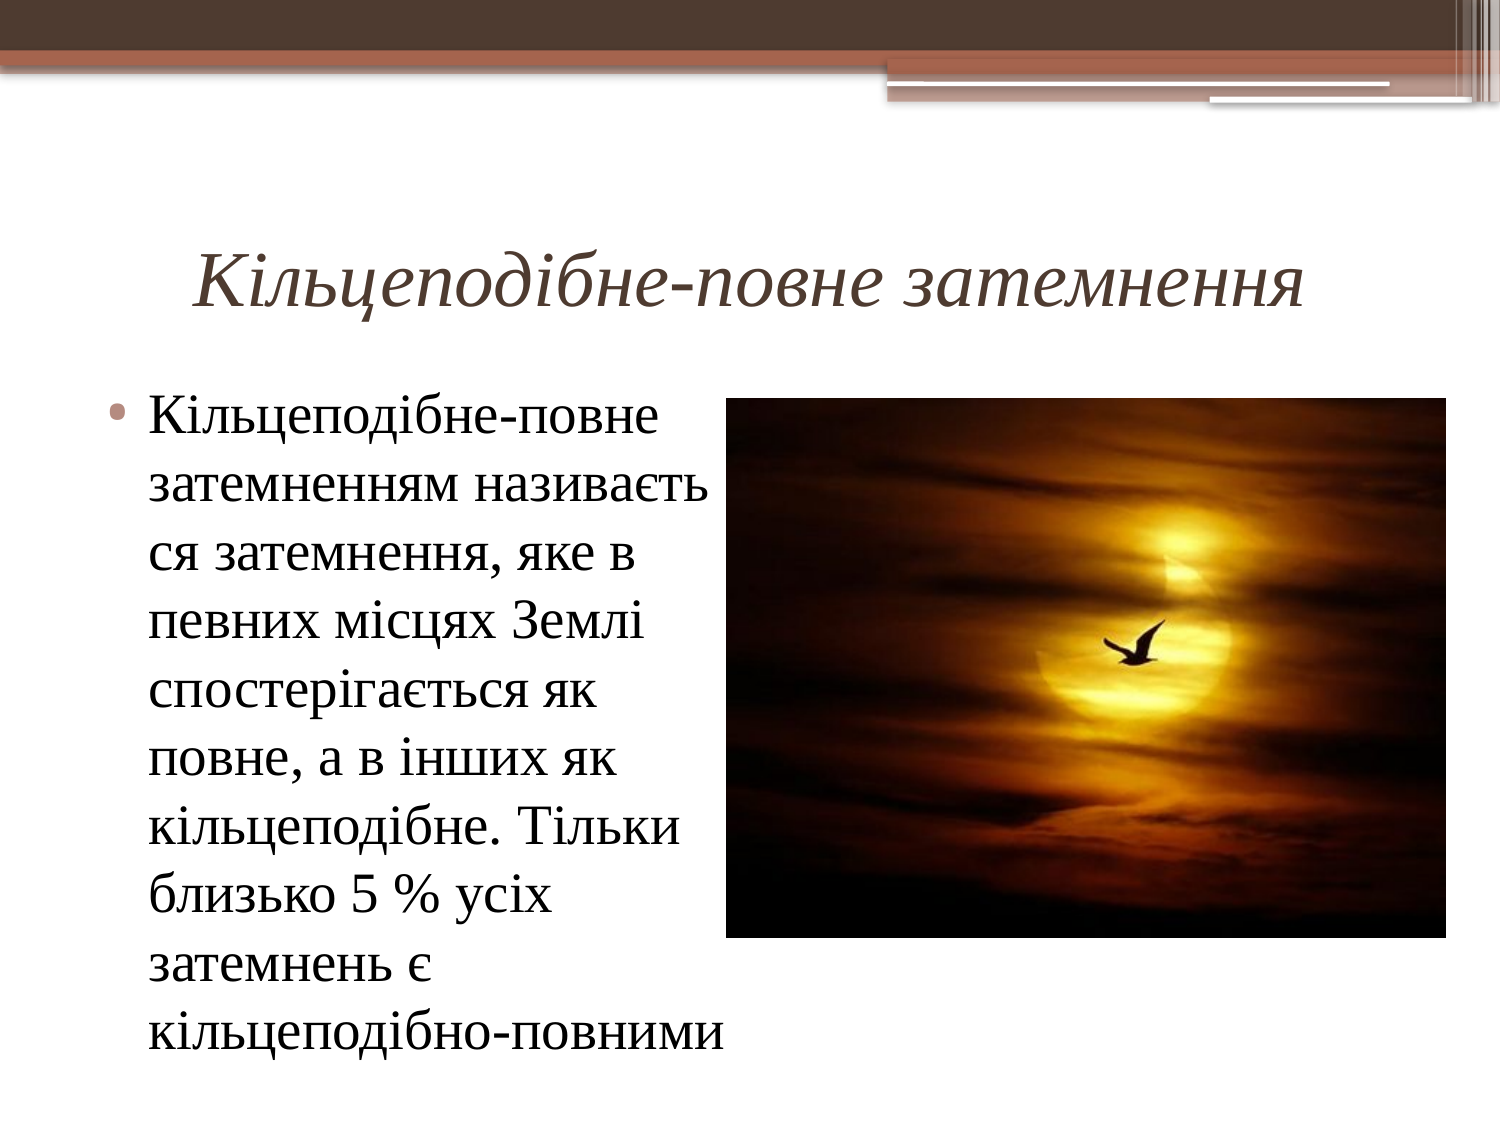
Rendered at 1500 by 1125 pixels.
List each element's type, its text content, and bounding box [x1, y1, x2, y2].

picture [726, 398, 1446, 938]
title Кільцеподібне-повне затемнення [75, 187, 1425, 363]
list Кільцеподібне-повне затемненням називається затемнення, яке в певних місцях Землі спостерігається як повне, a в інших як кільцеподібне. Тільки близько 5 % усіх затемнень є кільцеподібно-повними [75, 368, 750, 1079]
